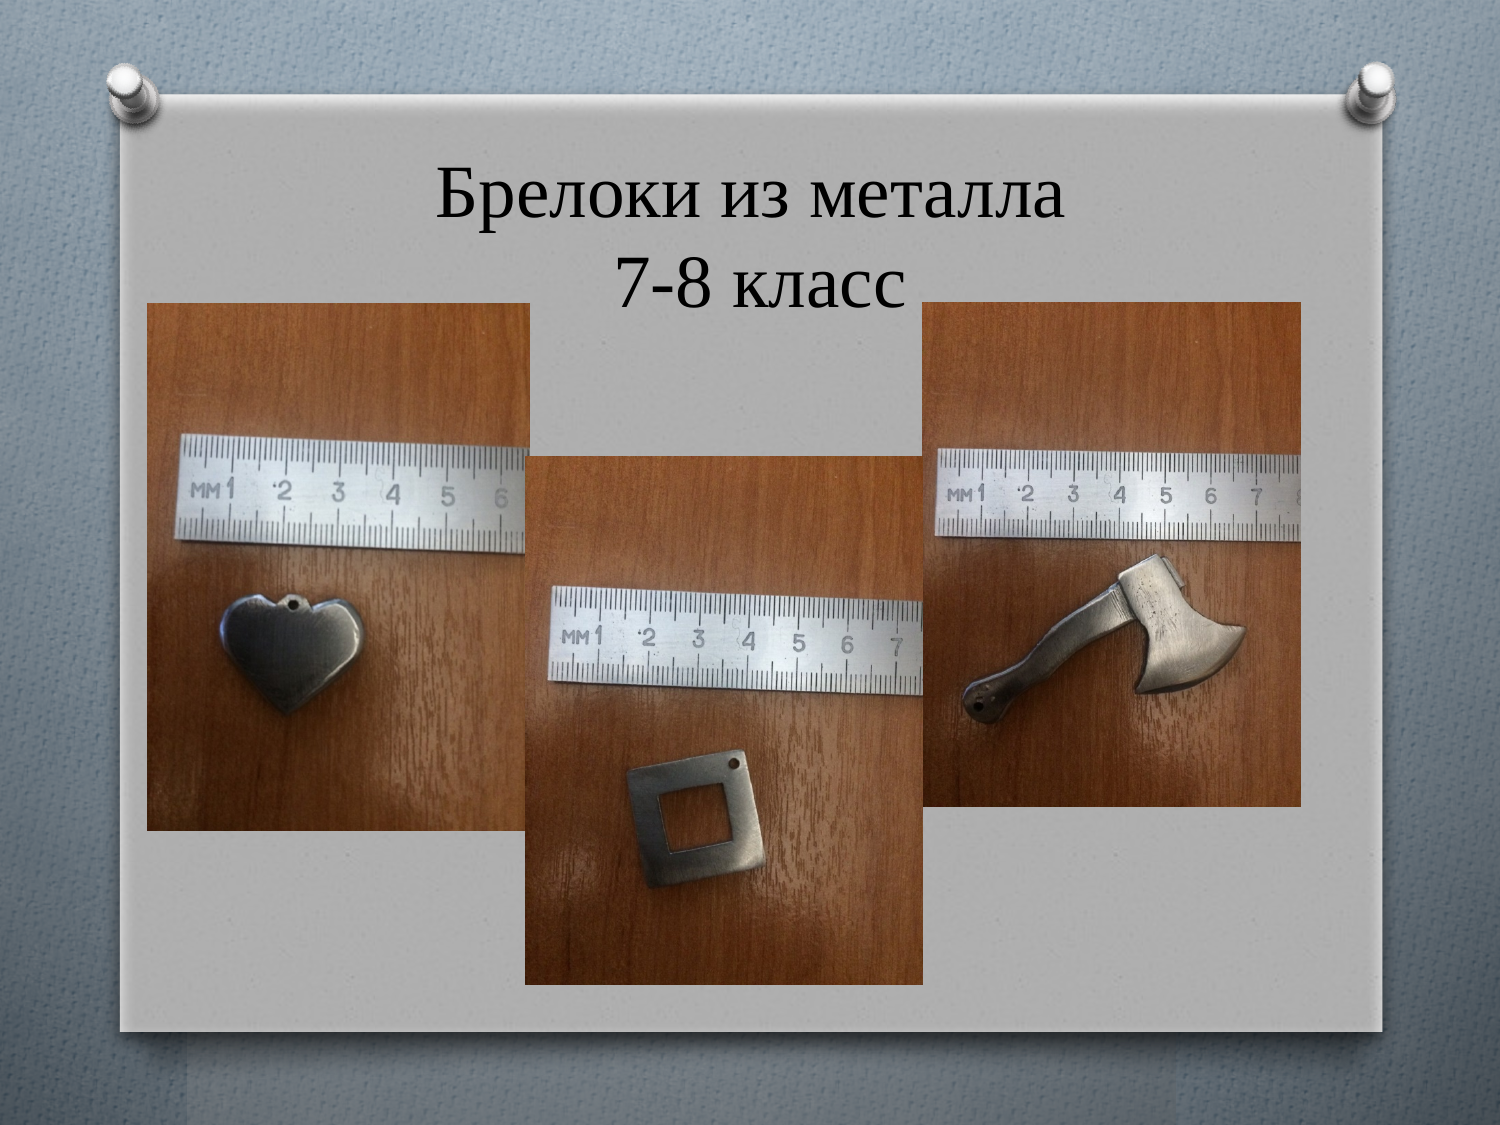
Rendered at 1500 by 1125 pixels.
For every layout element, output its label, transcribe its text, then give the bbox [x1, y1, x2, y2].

picture [525, 302, 1301, 986]
picture [1317, 35, 1439, 156]
picture [75, 29, 198, 153]
title Брелоки из металла 7-8 класс [179, 134, 1323, 332]
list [147, 303, 530, 831]
